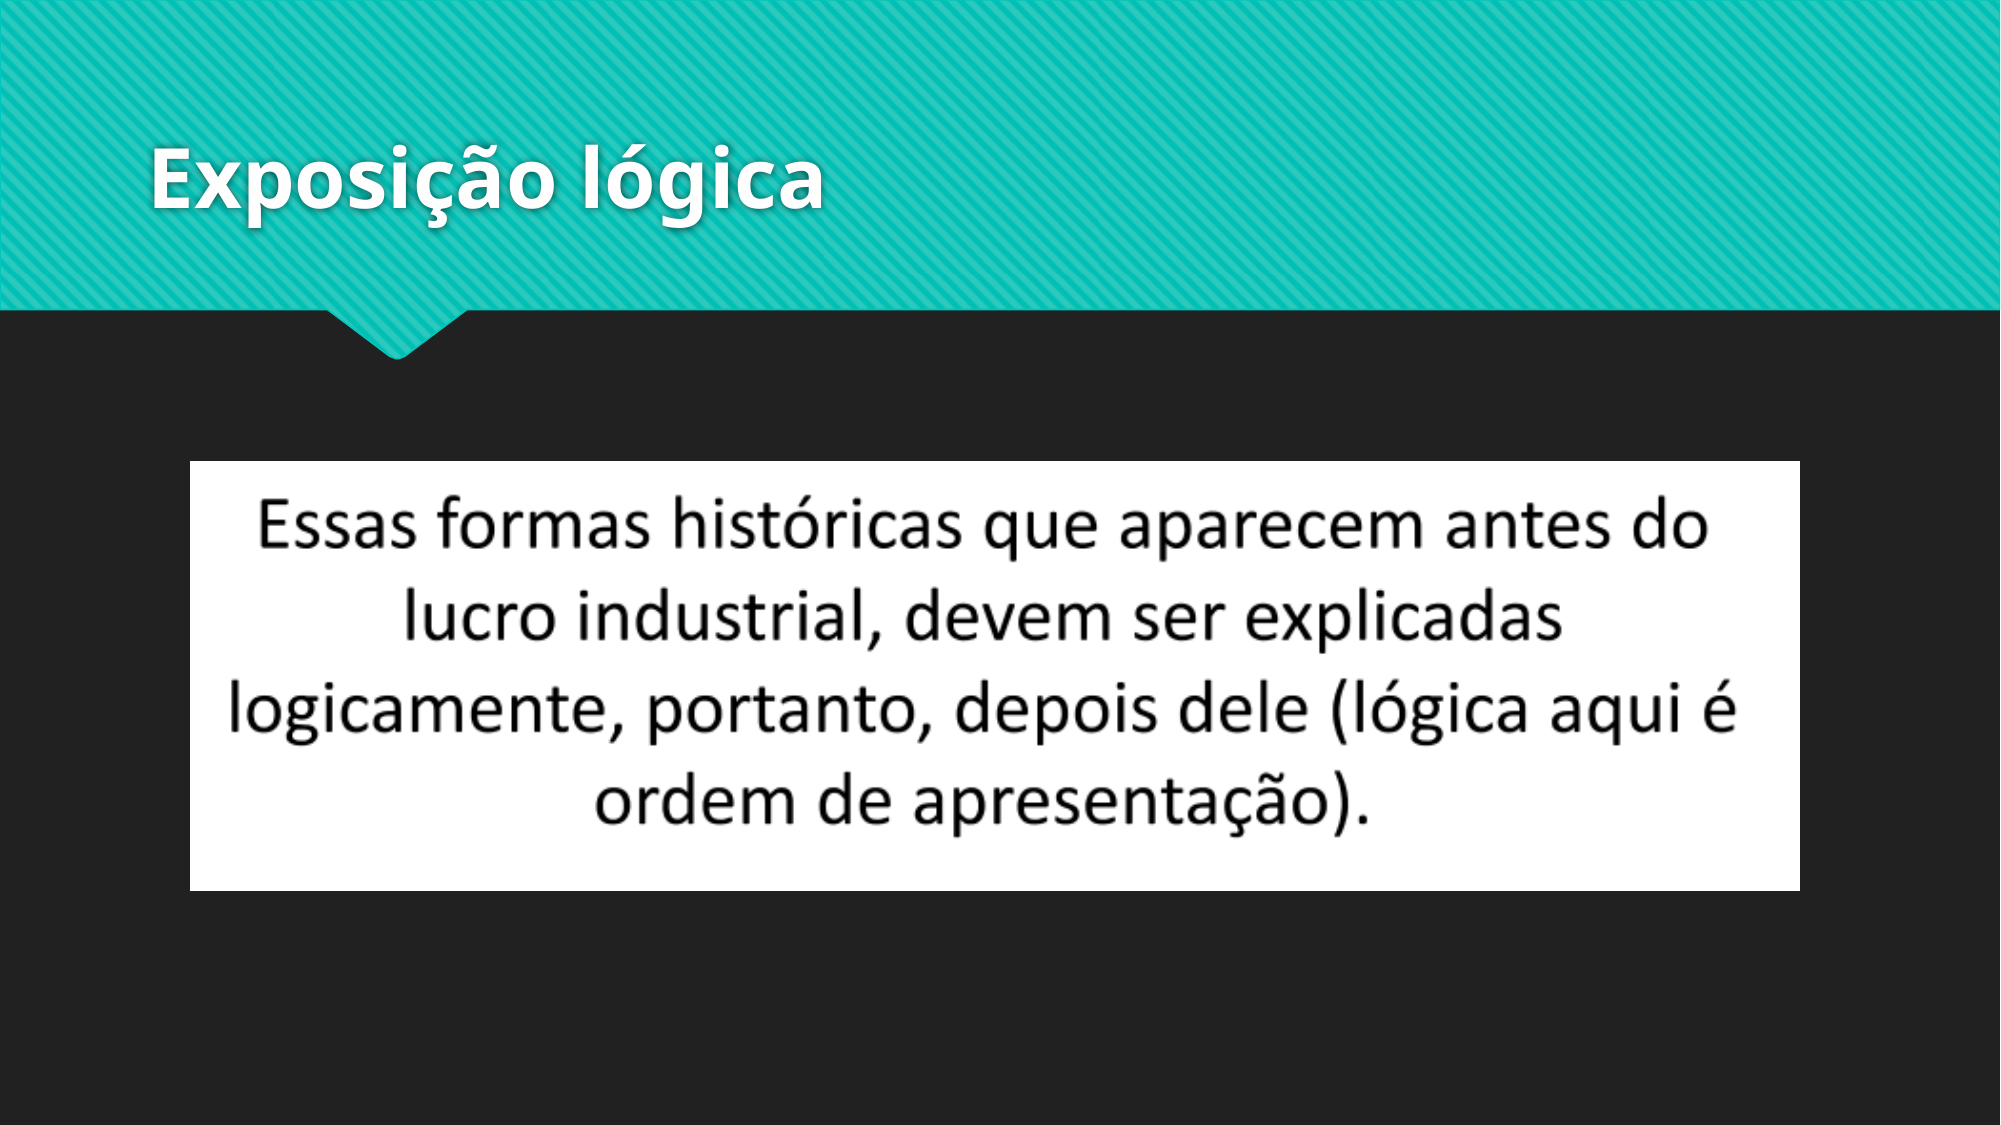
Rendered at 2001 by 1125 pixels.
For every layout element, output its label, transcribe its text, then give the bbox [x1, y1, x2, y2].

picture [189, 461, 1800, 891]
title Exposição lógica [132, 73, 1868, 233]
